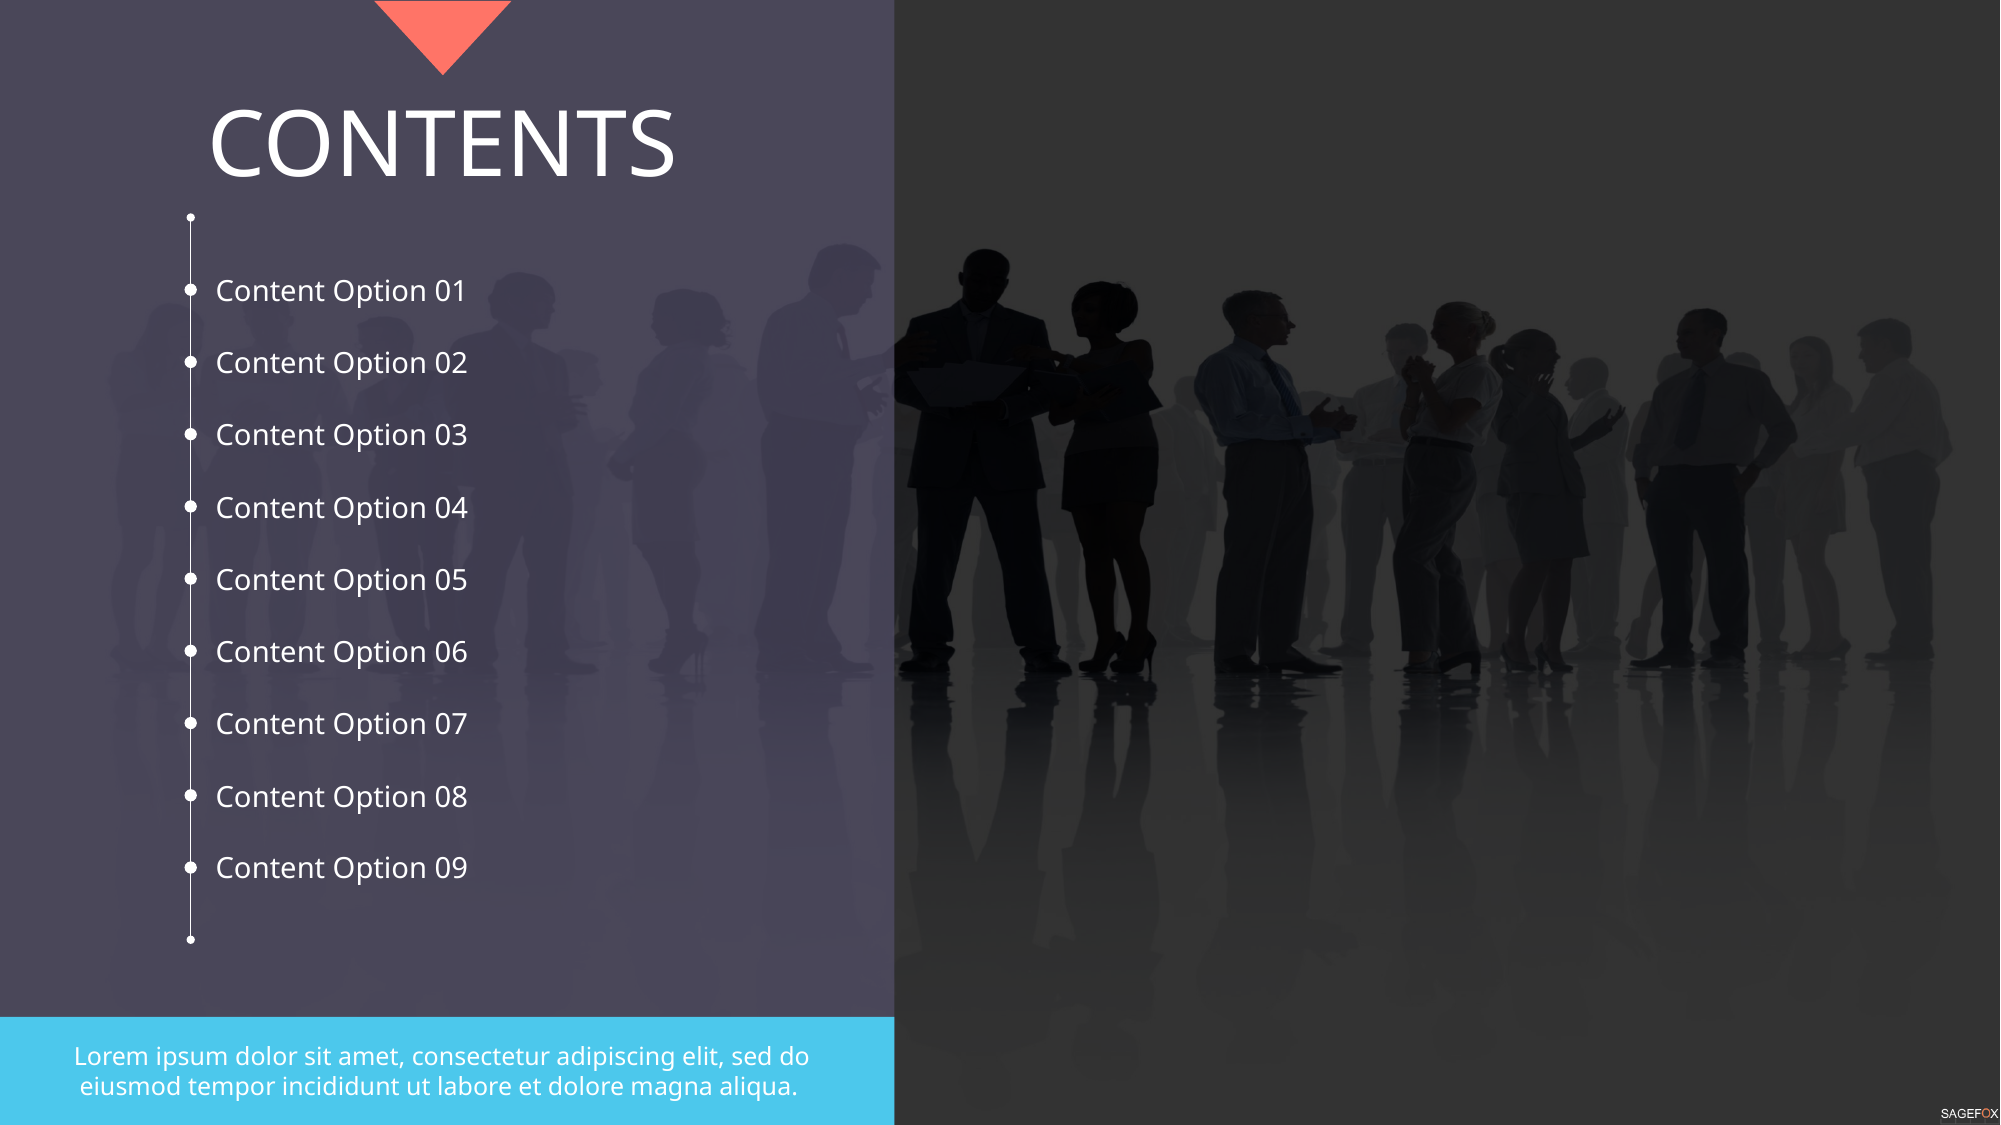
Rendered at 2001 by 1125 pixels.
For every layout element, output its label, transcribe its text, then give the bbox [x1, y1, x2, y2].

text_box Content Option 08 [200, 770, 501, 821]
text_box Content Option 05 [200, 554, 501, 604]
text_box Content Option 03 [200, 408, 501, 459]
picture [895, 0, 2001, 1125]
text_box Content Option 04 [200, 481, 501, 532]
text_box [371, 0, 514, 77]
text_box [0, 0, 895, 1016]
text_box Lorem ipsum dolor sit amet, consectetur adipiscing elit, sed do eiusmod tempor incididunt ut labore et dolore magna aliqua. [11, 1033, 874, 1108]
text_box Content Option 06 [200, 626, 501, 676]
text_box [0, 1016, 895, 1125]
text_box Content Option 07 [200, 697, 501, 748]
text_box Content Option 02 [200, 337, 501, 387]
text_box Content Option 09 [200, 842, 501, 893]
text_box CONTENTS [142, 77, 743, 202]
text_box Content Option 01 [200, 264, 501, 315]
